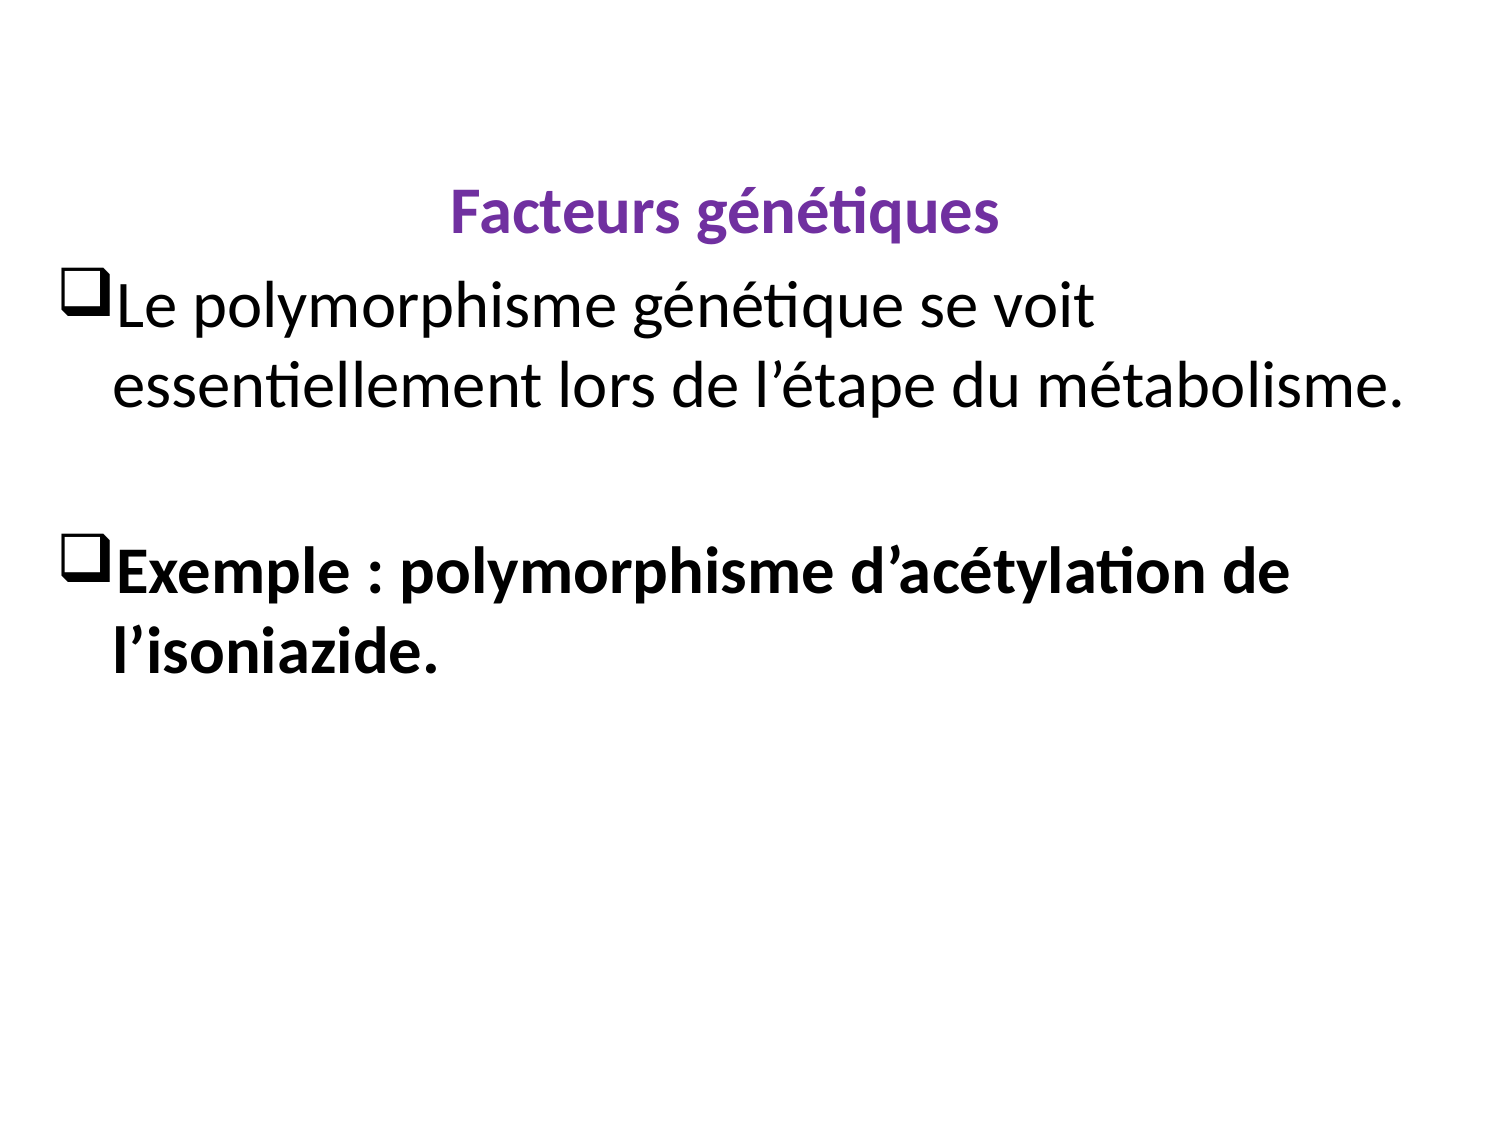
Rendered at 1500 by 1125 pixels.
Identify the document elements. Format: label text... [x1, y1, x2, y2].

list Facteurs génétiques Le polymorphisme génétique se voit essentiellement lors de l’étape du métabolisme. Exemple : polymorphisme d’acétylation de l’isoniazide. [41, 66, 1425, 1083]
